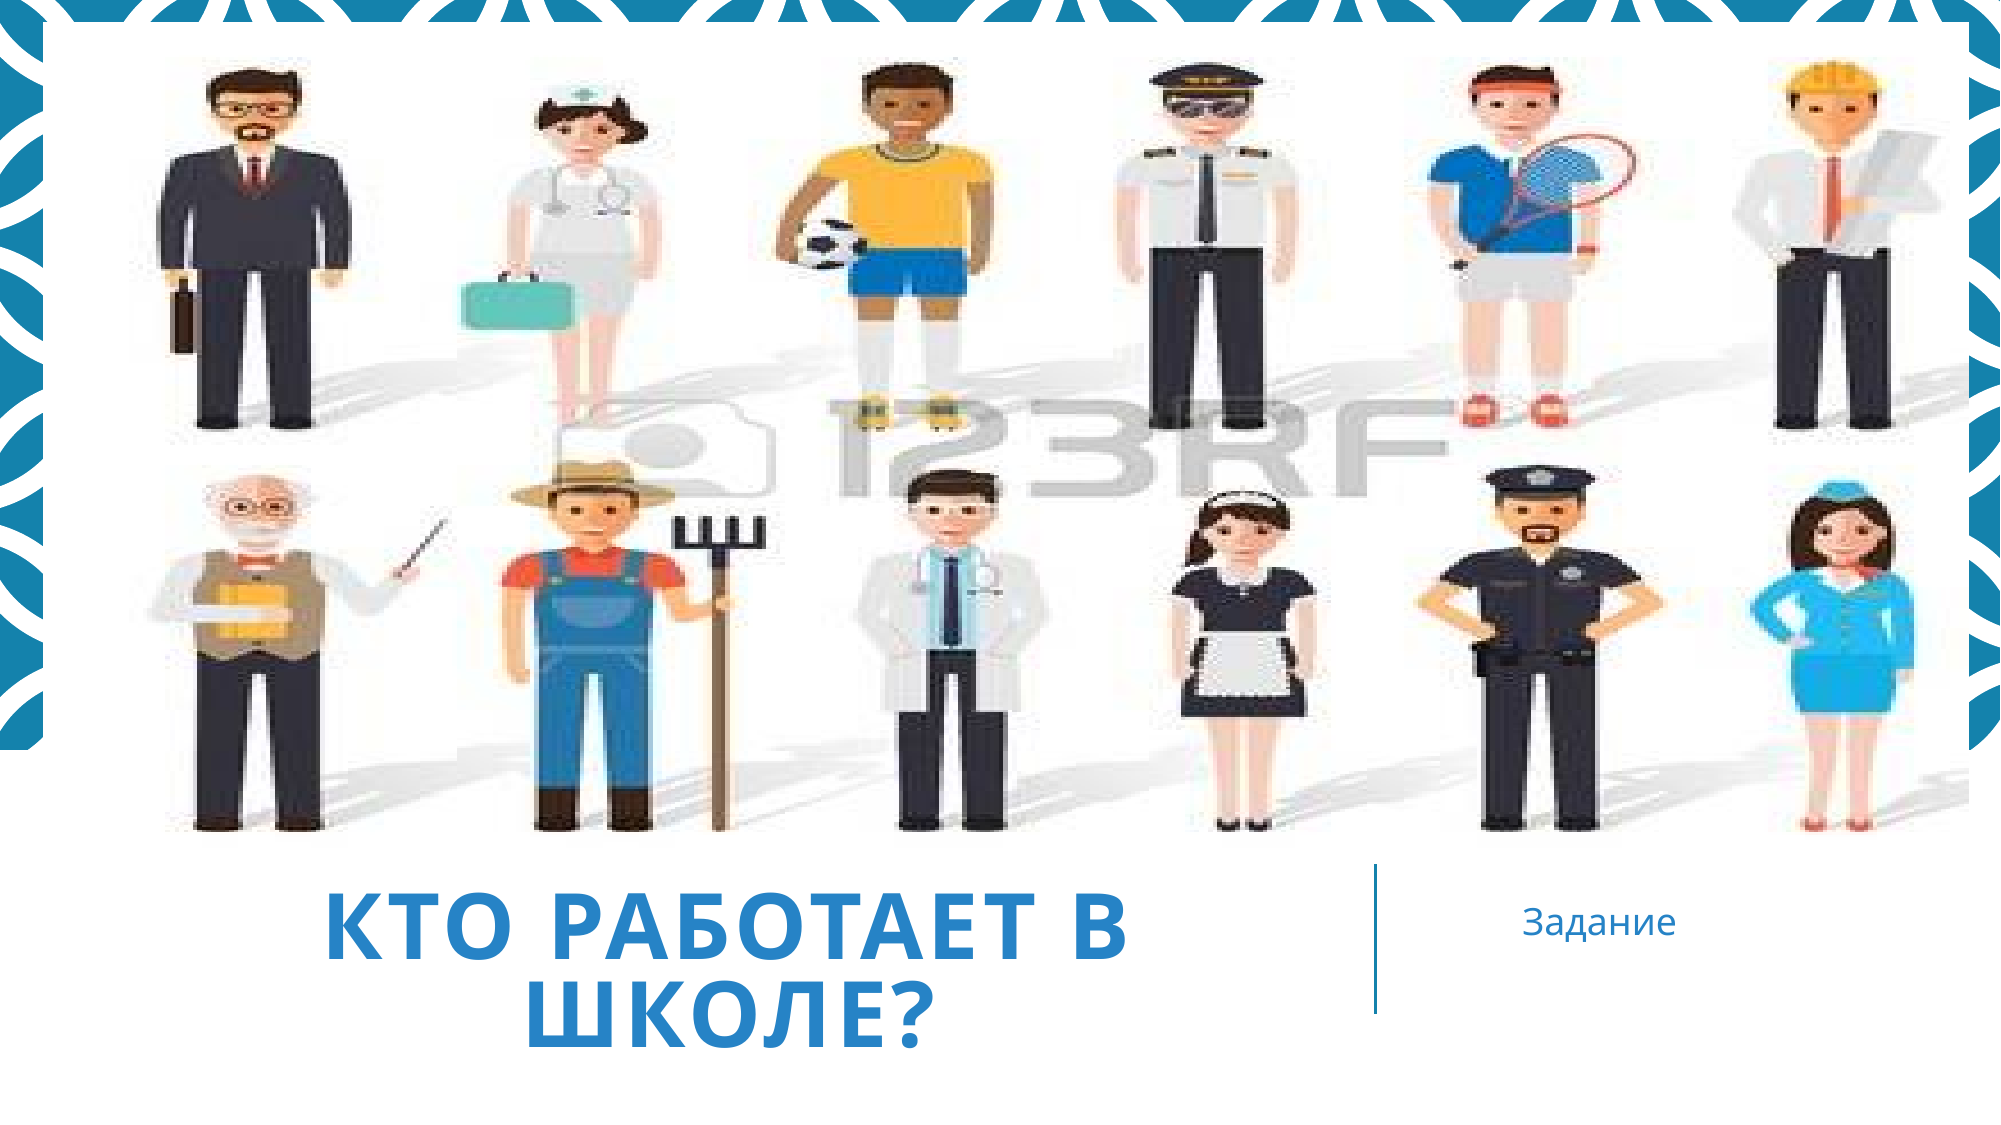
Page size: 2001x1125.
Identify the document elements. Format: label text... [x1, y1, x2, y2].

picture [42, 22, 1969, 848]
subtitle Задание [1507, 800, 2000, 1040]
text_box [25, 0, 729, 276]
title Кто работает в школе? [91, 859, 1367, 1125]
